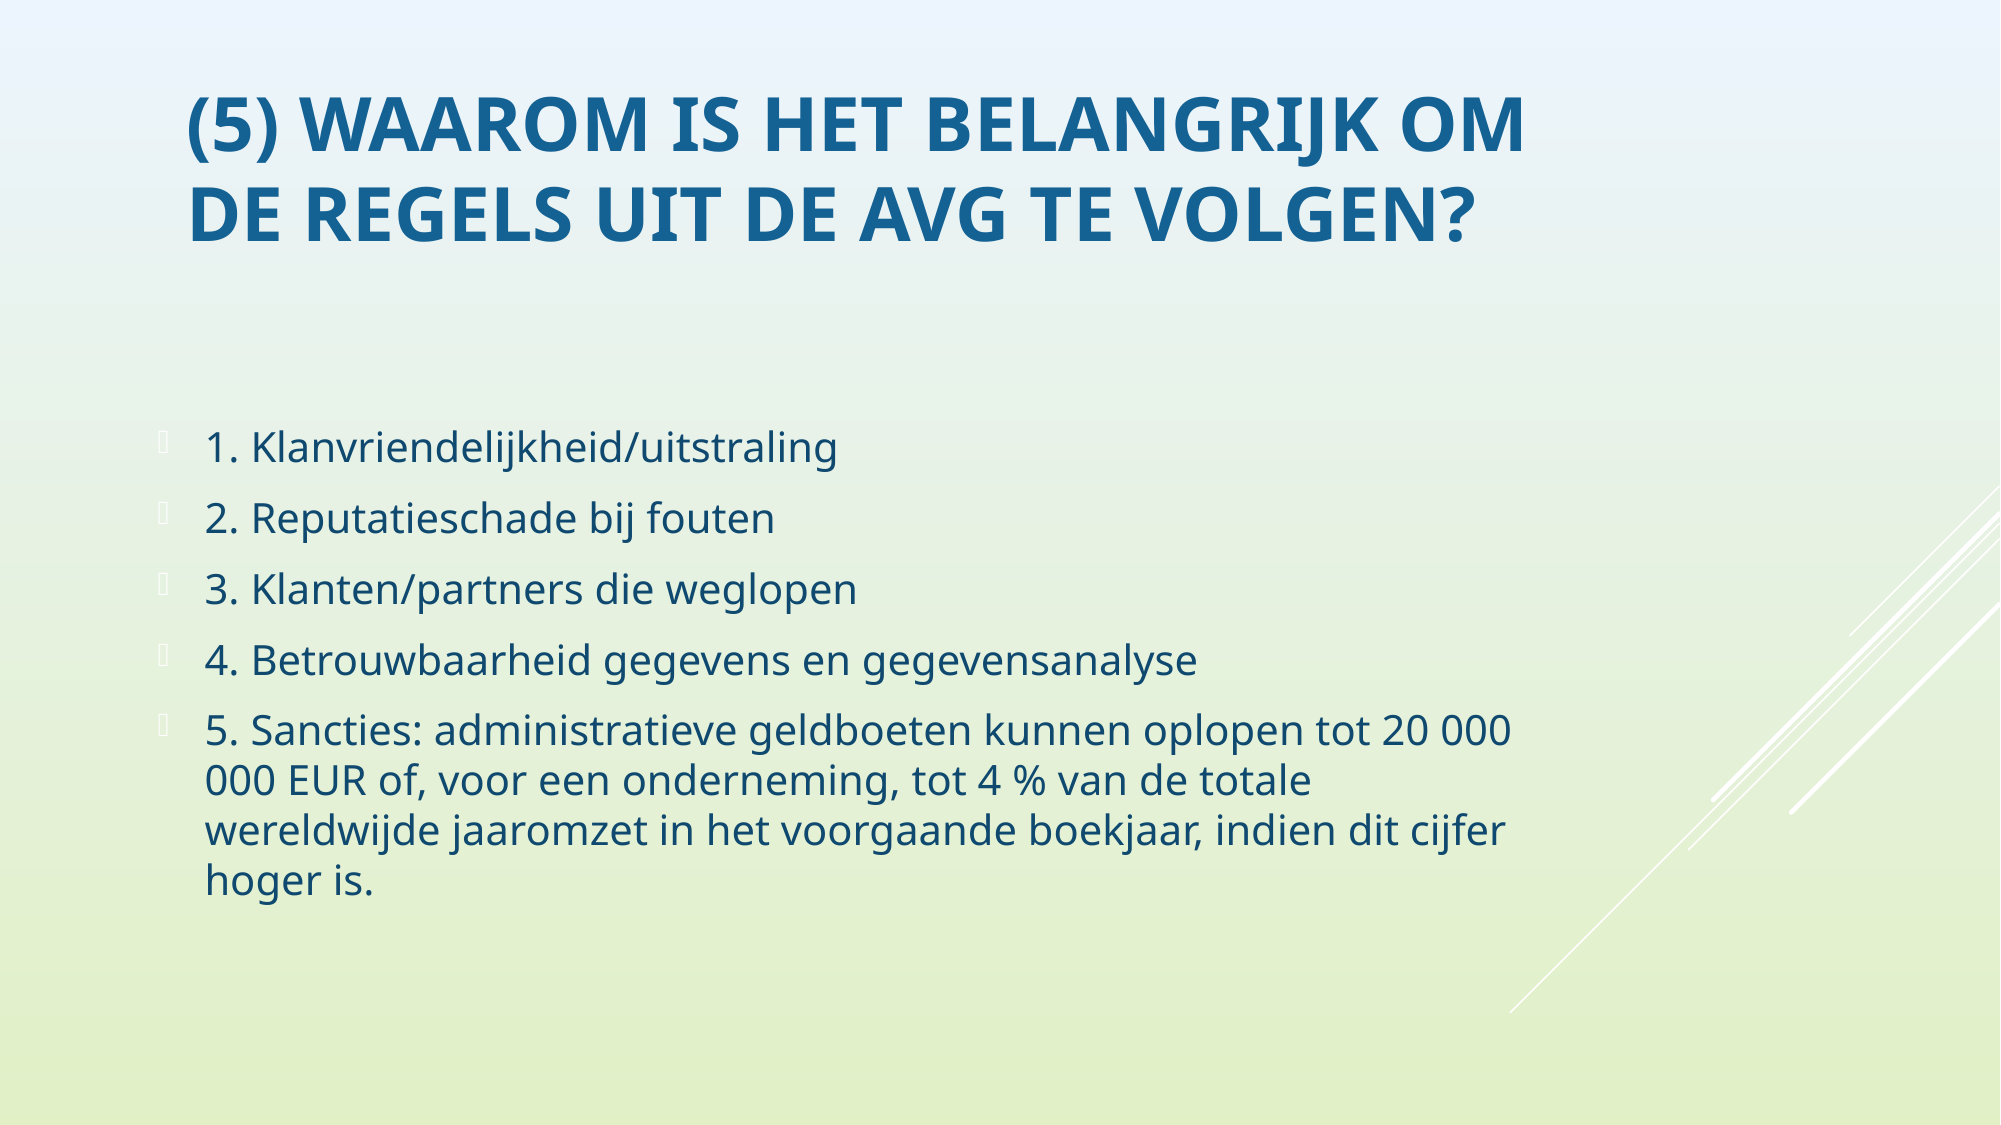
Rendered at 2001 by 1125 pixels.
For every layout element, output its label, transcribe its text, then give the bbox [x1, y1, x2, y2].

list 1. Klanvriendelijkheid/uitstraling 2. Reputatieschade bij fouten 3. Klanten/partners die weglopen 4. Betrouwbaarheid gegevens en gegevensanalyse 5. Sancties: administratieve geldboeten kunnen oplopen tot 20 000 000 EUR of, voor een onderneming, tot 4 % van de totale wereldwijde jaaromzet in het voorgaande boekjaar, indien dit cijfer hoger is. [142, 365, 1543, 959]
title (5) Waarom is het belangrijk om de regels uit de AVG te volgen? [171, 42, 1571, 290]
